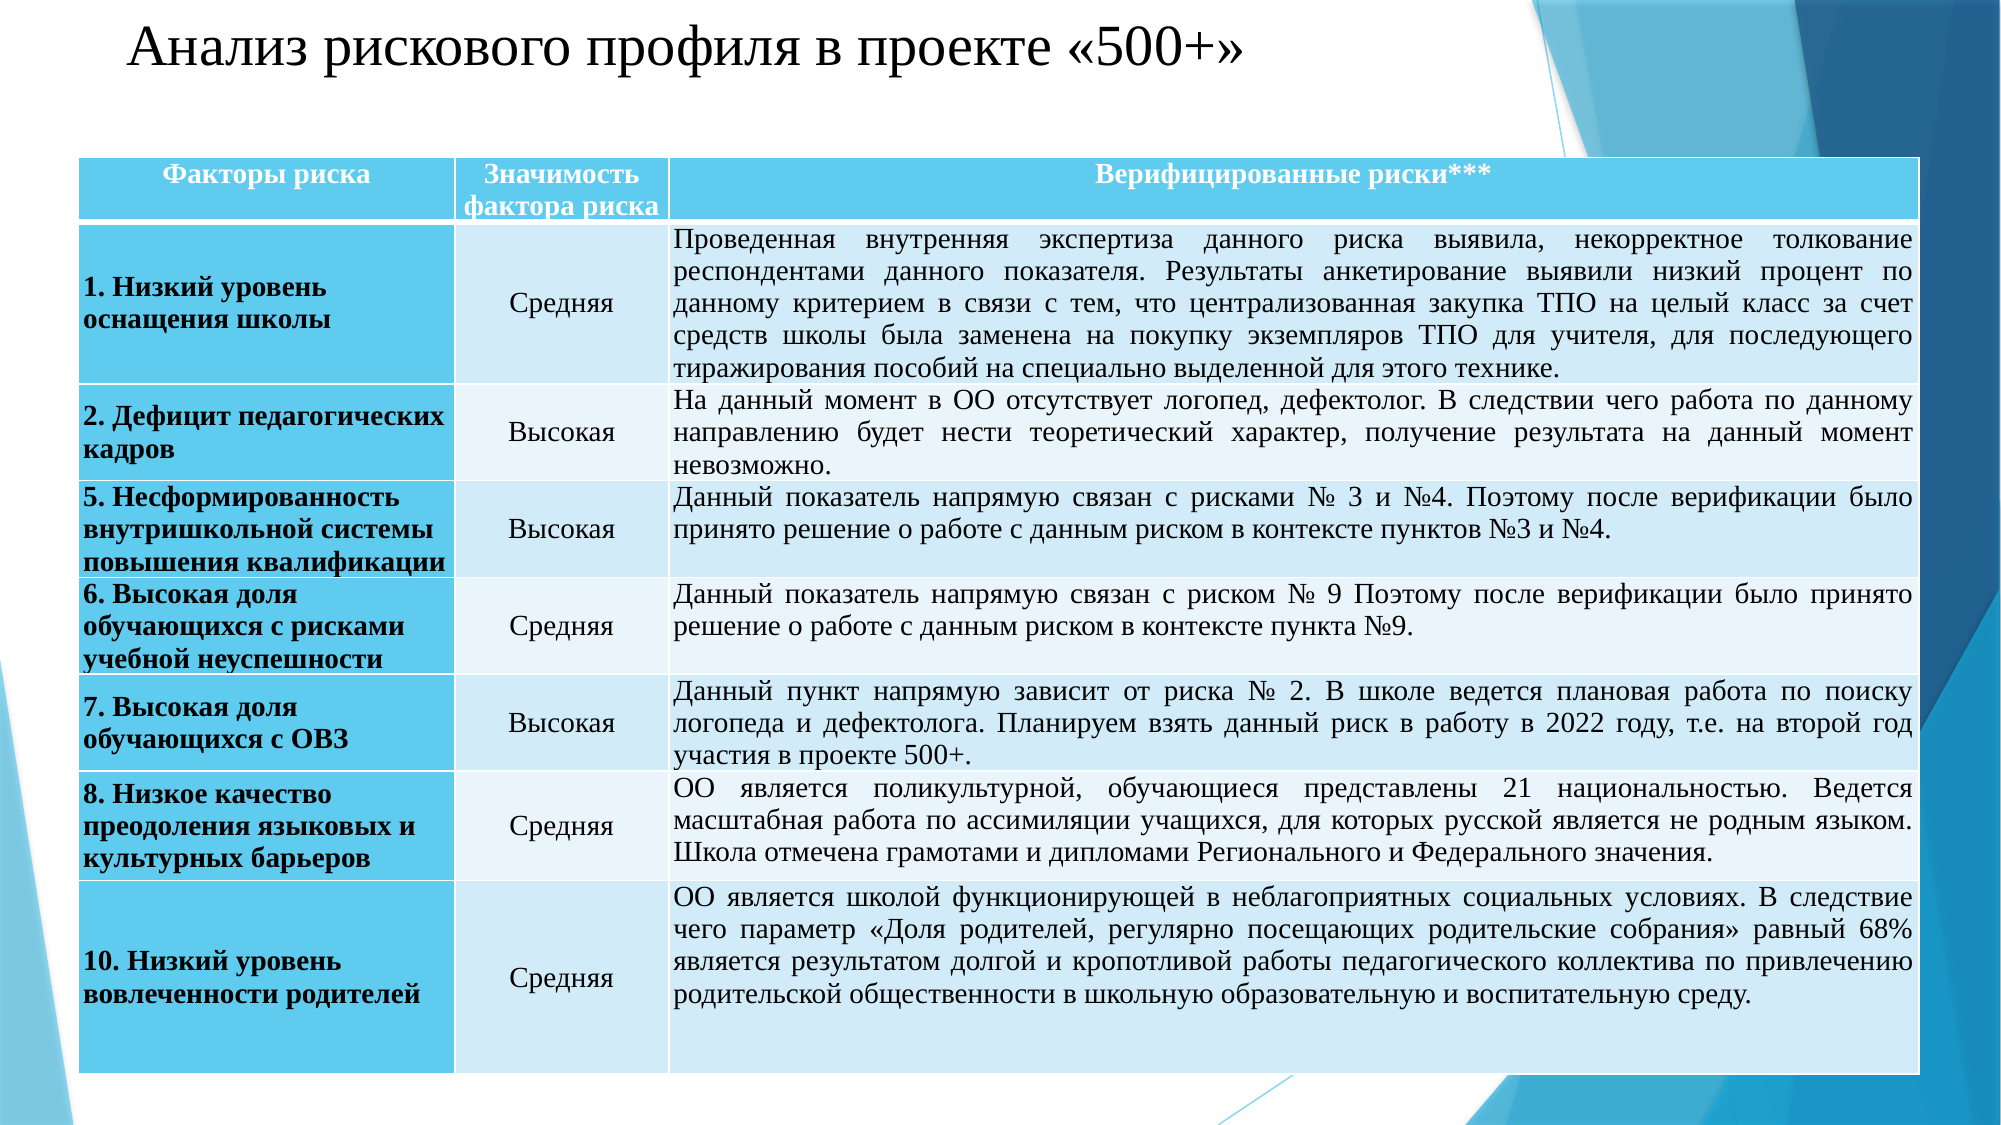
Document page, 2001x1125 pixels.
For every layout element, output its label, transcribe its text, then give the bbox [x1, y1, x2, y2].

table_cell Высокая [456, 385, 668, 480]
table_cell Данный пункт напрямую зависит от риска № 2. В школе ведется плановая работа по поиску логопеда и дефектолога. Планируем взять данный риск в работу в 2022 году, т.е. на второй год участия в проекте 500+. [670, 675, 1918, 770]
table_cell 7. Высокая доля обучающихся с ОВЗ [79, 675, 454, 770]
table_cell Средняя [456, 225, 668, 383]
table_cell Данный показатель напрямую связан с рисками № 3 и №4. Поэтому после верификации было принято решение о работе с данным риском в контексте пунктов №3 и №4. [670, 481, 1918, 577]
table_header Верифицированные риски*** [670, 158, 1918, 219]
table_cell Проведенная внутренняя экспертиза данного риска выявила, некорректное толкование респондентами данного показателя. Результаты анкетирование выявили низкий процент по данному критерием в связи с тем, что централизованная закупка ТПО на целый класс за счет средств школы была заменена на покупку экземпляров ТПО для учителя, для последующего тиражирования пособий на специально выделенной для этого технике. [670, 225, 1918, 383]
table_header Факторы риска [79, 158, 454, 219]
table_cell Данный показатель напрямую связан с риском № 9 Поэтому после верификации было принято решение о работе с данным риском в контексте пункта №9. [670, 578, 1918, 673]
table_cell Высокая [456, 481, 668, 577]
table_cell 10. Низкий уровень вовлеченности родителей [79, 881, 454, 1073]
table_cell ОО является школой функционирующей в неблагоприятных социальных условиях. В следствие чего параметр «Доля родителей, регулярно посещающих родительские собрания» равный 68% является результатом долгой и кропотливой работы педагогического коллектива по привлечению родительской общественности в школьную образовательную и воспитательную среду. [670, 881, 1918, 1073]
title Анализ рискового профиля в проекте «500+» [111, 0, 1522, 157]
table_cell ОО является поликультурной, обучающиеся представлены 21 национальностью. Ведется масштабная работа по ассимиляции учащихся, для которых русской является не родным языком. Школа отмечена грамотами и дипломами Регионального и Федерального значения. [670, 772, 1918, 880]
table_cell Средняя [456, 881, 668, 1073]
table_cell 6. Высокая доля обучающихся с рисками учебной неуспешности [79, 578, 454, 673]
table_cell 5. Несформированность внутришкольной системы повышения квалификации [79, 481, 454, 577]
table_header Значимость фактора риска [456, 158, 668, 219]
table_cell Средняя [456, 772, 668, 880]
table_cell Средняя [456, 578, 668, 673]
table_cell 1. Низкий уровень оснащения школы [79, 225, 454, 383]
table_cell 8. Низкое качество преодоления языковых и культурных барьеров [79, 772, 454, 880]
table_cell 2. Дефицит педагогических кадров [79, 385, 454, 480]
table_cell На данный момент в ОО отсутствует логопед, дефектолог. В следствии чего работа по данному направлению будет нести теоретический характер, получение результата на данный момент невозможно. [670, 385, 1918, 480]
table_cell Высокая [456, 675, 668, 770]
